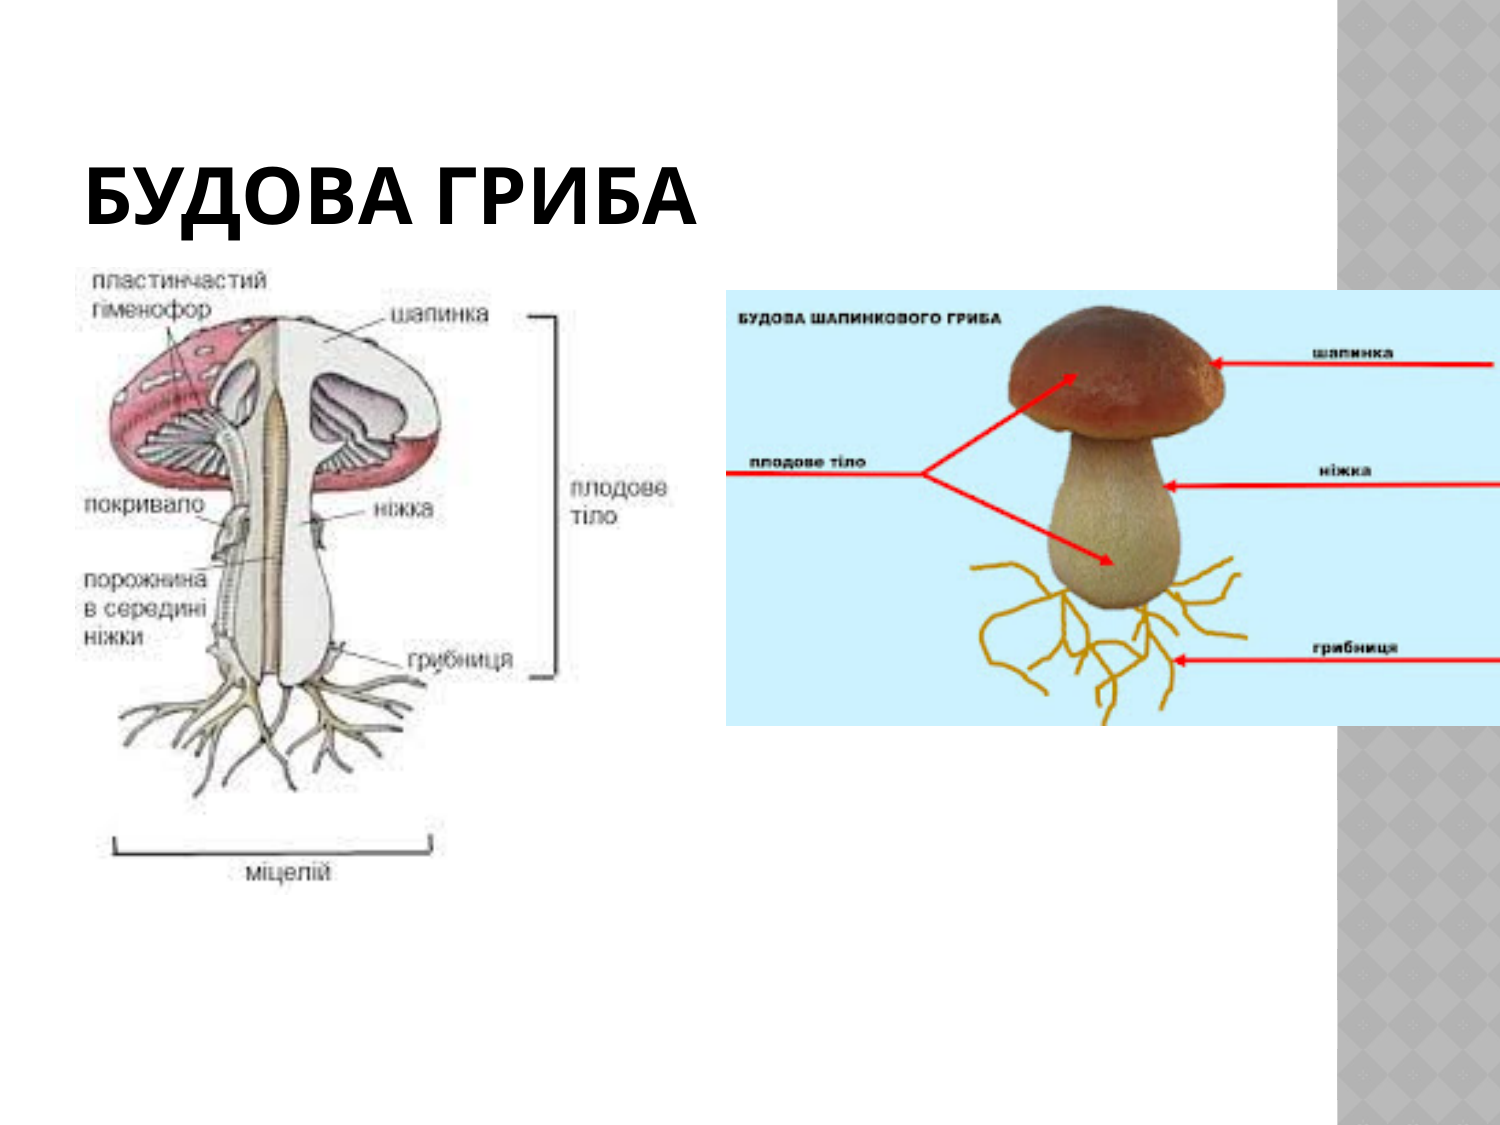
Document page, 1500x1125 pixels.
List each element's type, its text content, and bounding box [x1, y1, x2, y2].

title Будова гриба [75, 52, 1263, 240]
picture [726, 290, 1500, 726]
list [74, 267, 678, 895]
